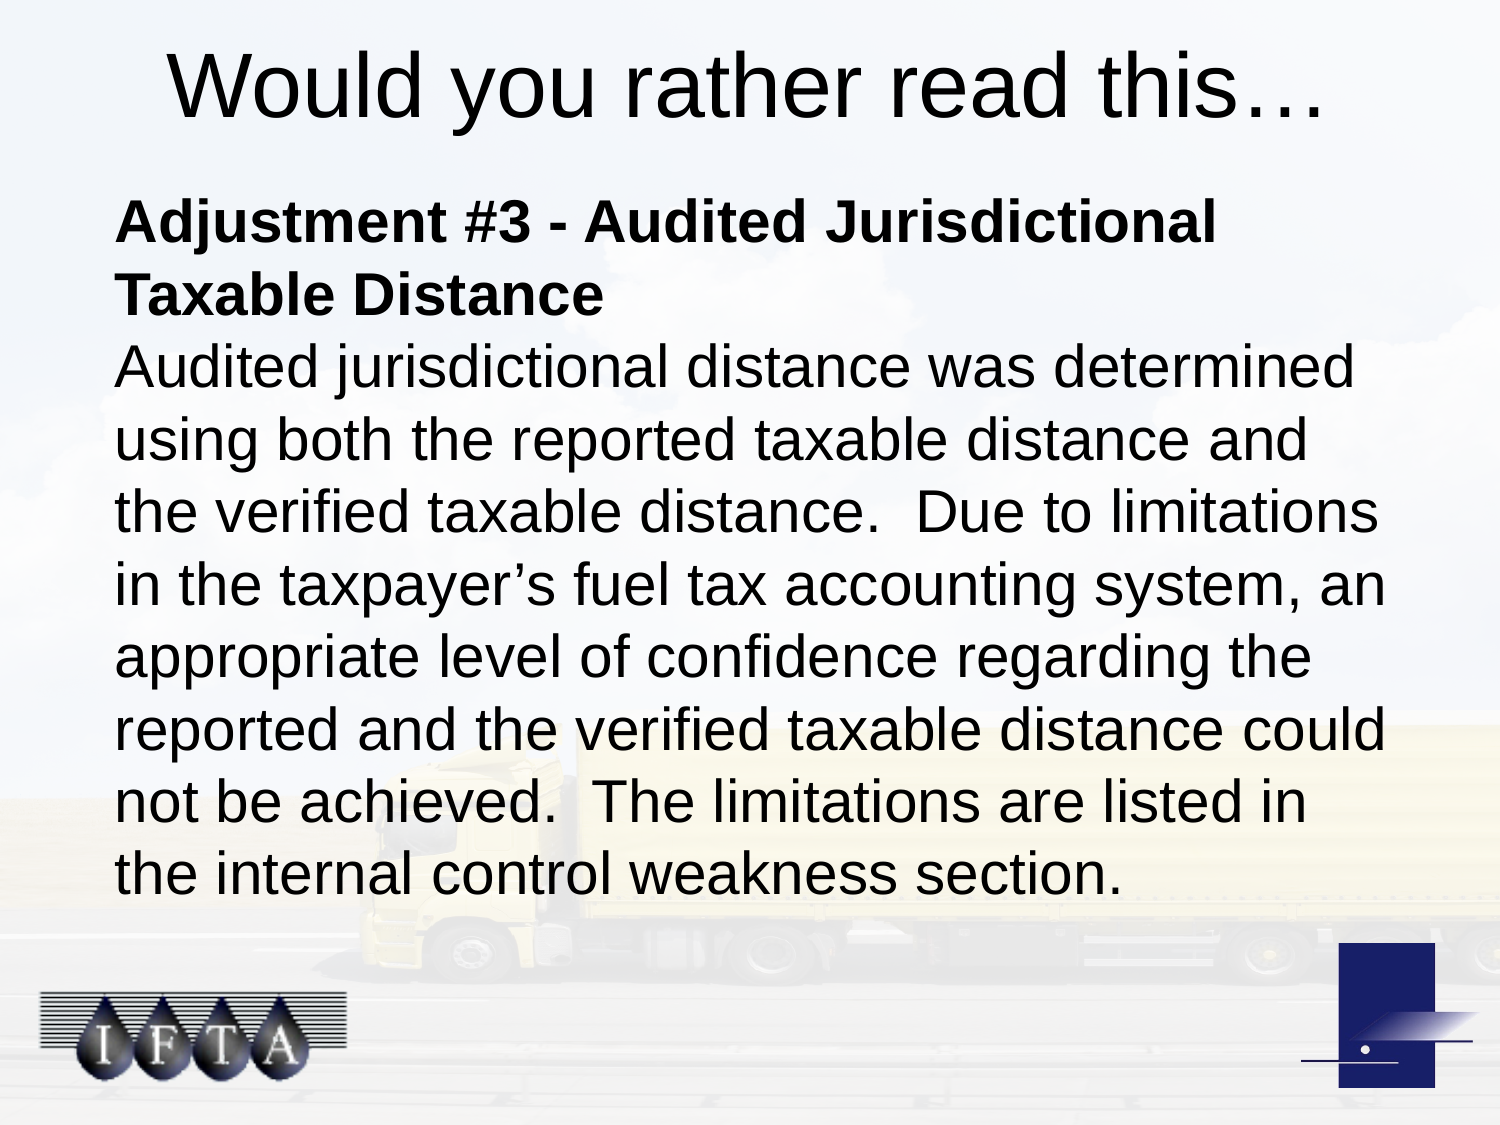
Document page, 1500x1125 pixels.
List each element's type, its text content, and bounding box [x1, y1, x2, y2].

list Adjustment #3 - Audited Jurisdictional Taxable Distance Audited jurisdictional distance was determined using both the reported taxable distance and the verified taxable distance. Due to limitations in the taxpayer’s fuel tax accounting system, an appropriate level of confidence regarding the reported and the verified taxable distance could not be achieved. The limitations are listed in the internal control weakness section. [99, 174, 1413, 975]
picture [1301, 943, 1500, 1088]
title Would you rather read this… [112, 24, 1388, 138]
picture [37, 988, 350, 1087]
